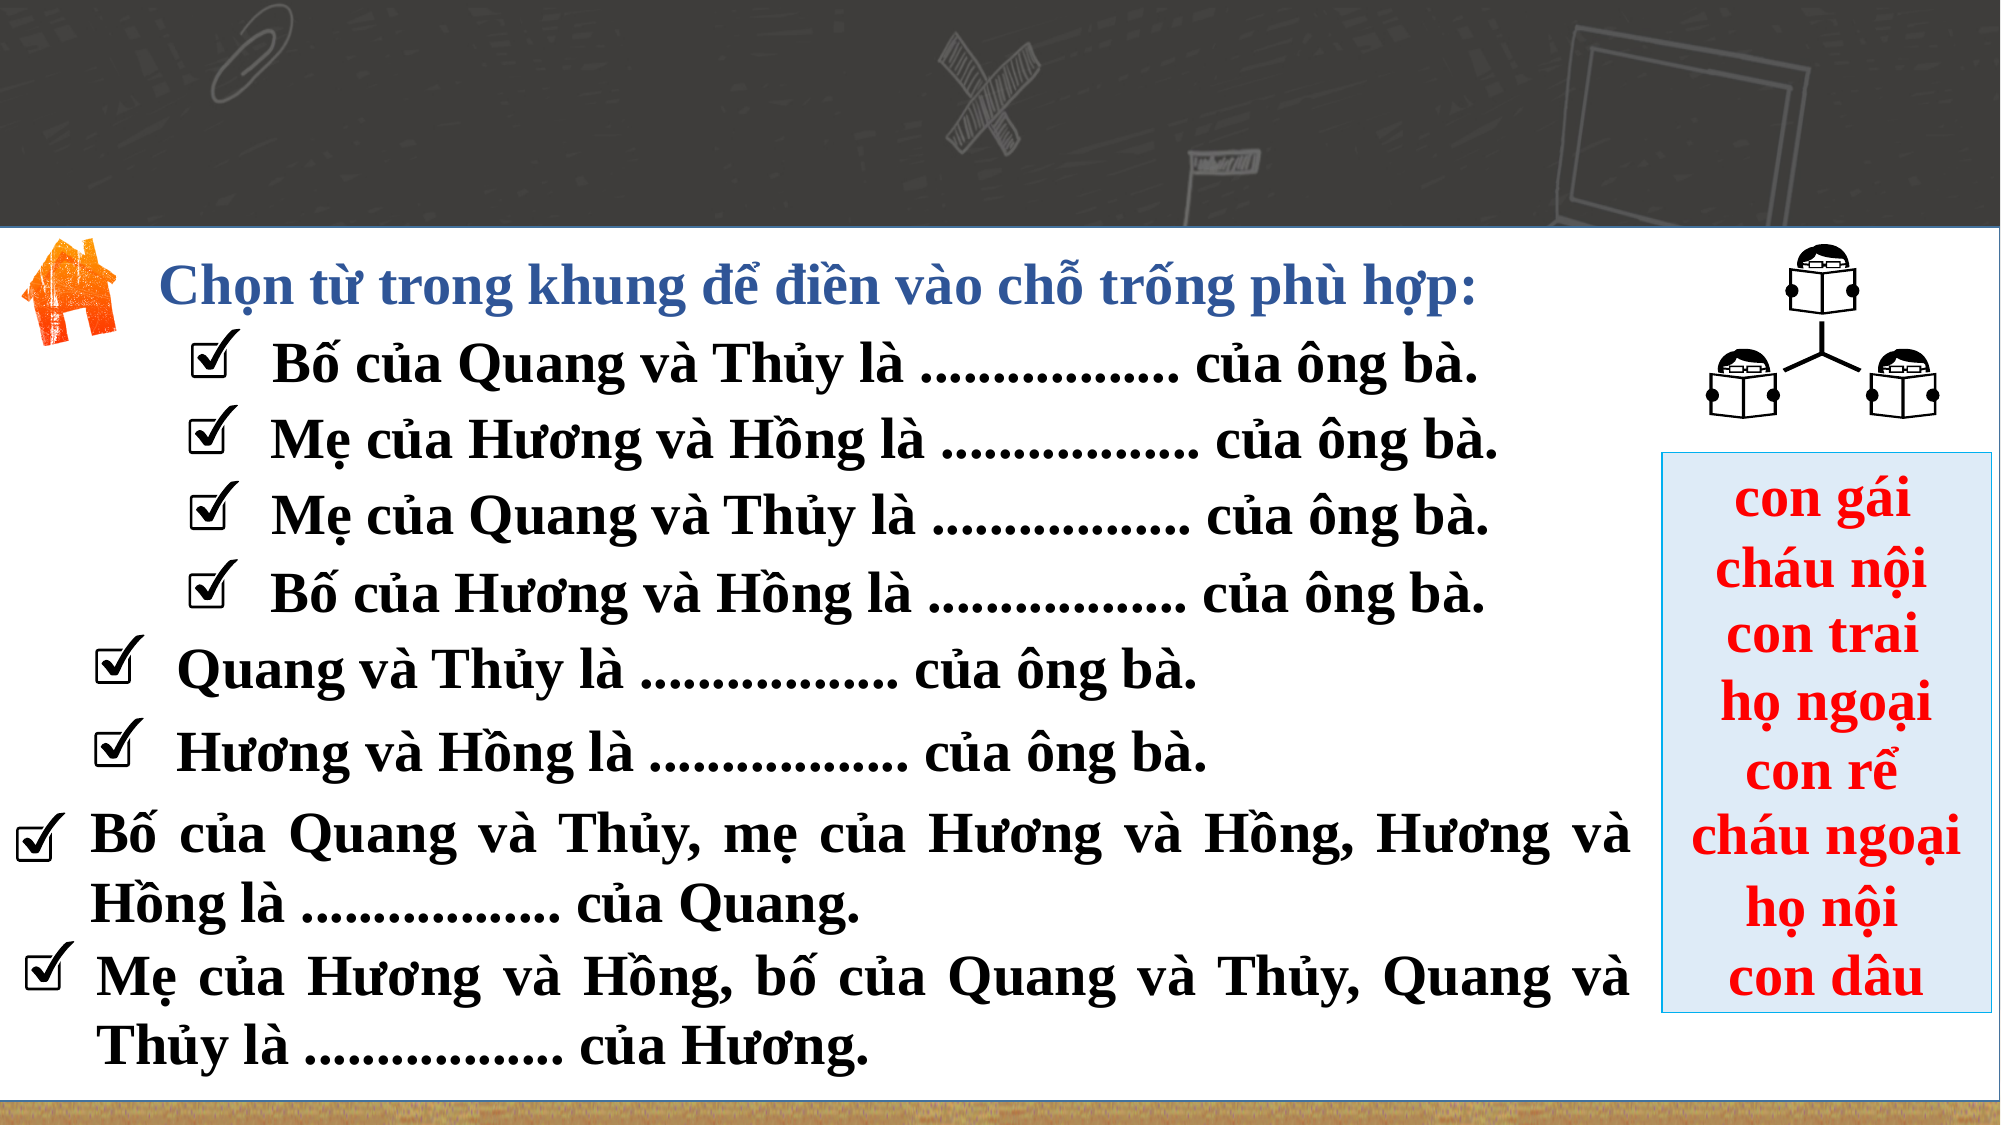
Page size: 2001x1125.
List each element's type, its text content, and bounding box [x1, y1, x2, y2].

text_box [191, 328, 241, 378]
picture [14, 236, 125, 347]
text_box họ ngoại [1693, 655, 1960, 739]
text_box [94, 717, 144, 767]
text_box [188, 404, 238, 455]
text_box Bố của Hương và Hồng là .................. của ông bà. [255, 547, 1502, 632]
text_box cháu ngoại [1666, 789, 1987, 873]
text_box con gái [1689, 451, 1957, 535]
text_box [16, 812, 66, 862]
picture [0, 0, 2001, 1125]
text_box Mẹ của Hương và Hồng, bố của Quang và Thủy, Quang và Thủy là .................. của Hương. [81, 929, 1648, 1084]
text_box [1956, 452, 1992, 1013]
text_box Mẹ của Quang và Thủy là .................. của ông bà. [256, 478, 1506, 554]
text_box Hương và Hồng là .................. của ông bà. [161, 705, 1224, 791]
text_box Bố của Quang và Thủy, mẹ của Hương và Hồng, Hương và Hồng là .................. của Quang. [75, 786, 1648, 942]
text_box Chọn từ trong khung để điền vào chỗ trống phù hợp: [143, 238, 1495, 324]
text_box Mẹ của Hương và Hồng là .................. của ông bà. [256, 392, 1515, 478]
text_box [25, 941, 75, 991]
text_box Bố của Quang và Thủy là .................. của ông bà. [258, 316, 1495, 392]
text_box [188, 559, 238, 609]
text_box con dâu [1693, 930, 1960, 1014]
text_box [0, 226, 2000, 1102]
text_box con rể [1688, 725, 1956, 789]
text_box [189, 480, 240, 530]
text_box con trai [1689, 587, 1957, 671]
text_box Quang và Thủy là .................. của ông bà. [162, 622, 1214, 705]
text_box [1661, 452, 1693, 1013]
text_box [1705, 243, 1940, 419]
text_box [95, 634, 145, 684]
text_box cháu nội [1688, 522, 1956, 606]
text_box họ nội [1688, 861, 1956, 945]
